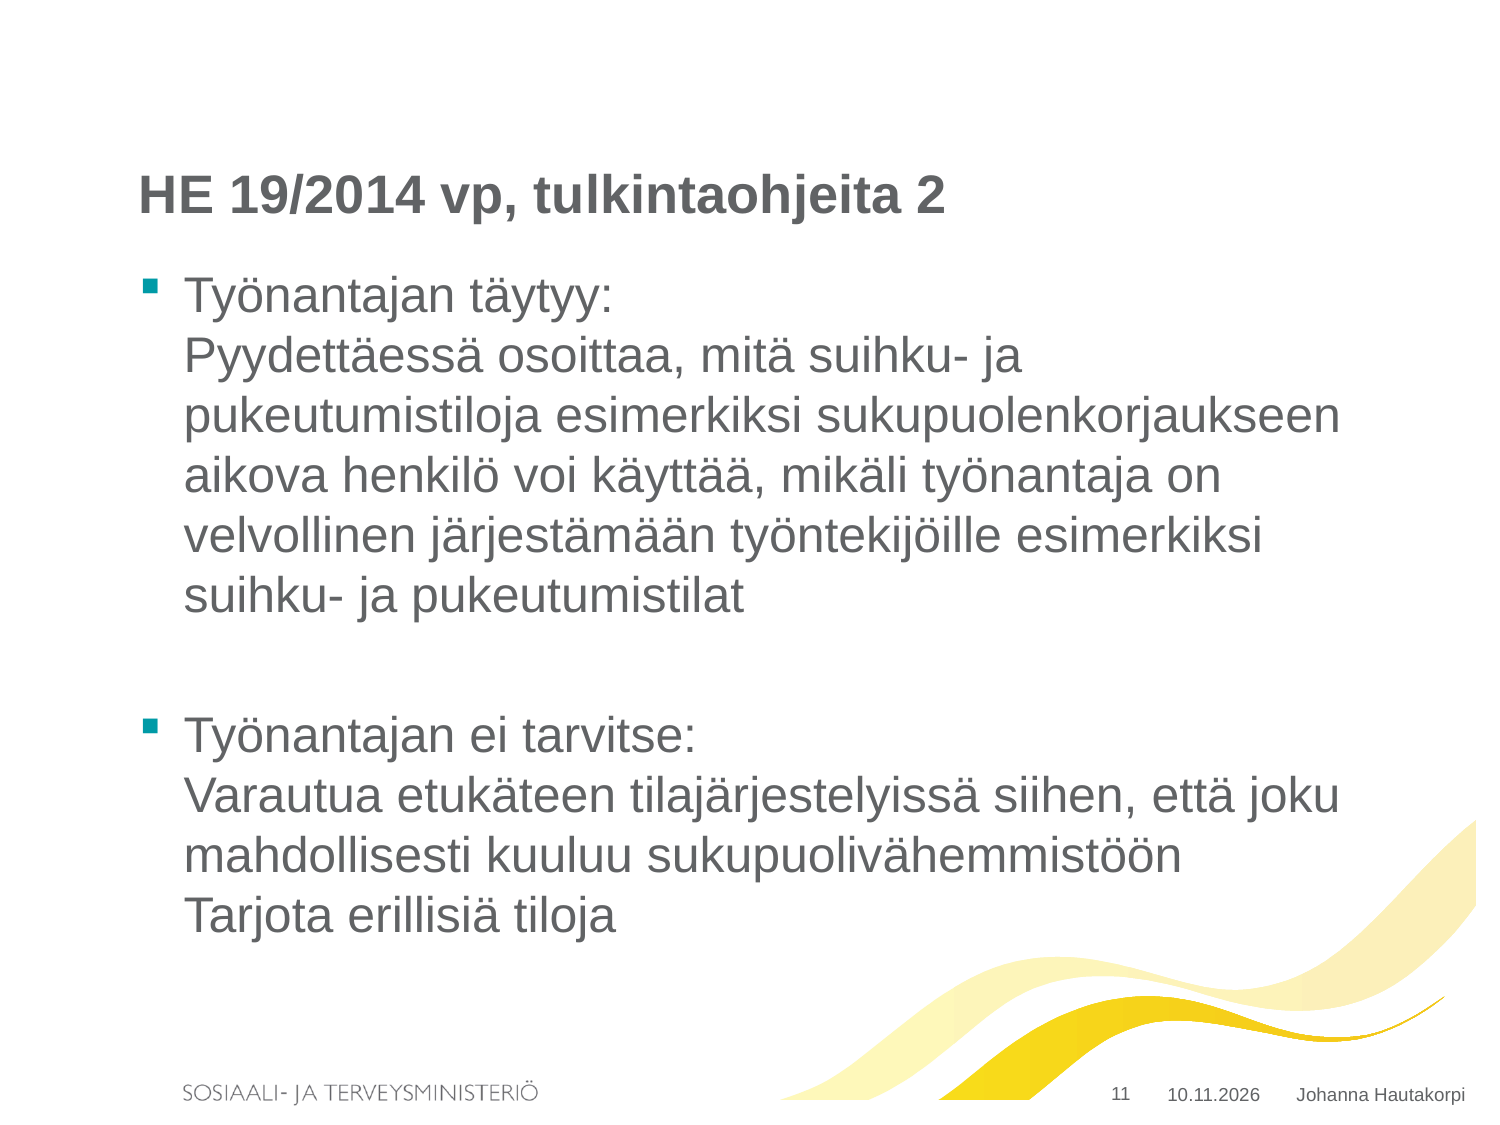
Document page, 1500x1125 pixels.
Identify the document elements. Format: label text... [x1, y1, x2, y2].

footer Johanna Hautakorpi [1282, 1076, 1485, 1113]
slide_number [1145, 1076, 1282, 1113]
title HE 19/2014 vp, tulkintaohjeita 2 [123, 45, 1376, 232]
list Työnantajan täytyy: Pyydettäessä osoittaa, mitä suihku- ja pukeutumistiloja esimerkiksi sukupuolenkorjaukseen aikova henkilö voi käyttää, mikäli työnantaja on velvollinen järjestämään työntekijöille esimerkiksi suihku- ja pukeutumistilat Työnantajan ei tarvitse: Varautua etukäteen tilajärjestelyissä siihen, että joku mahdollisesti kuuluu sukupuolivähemmistöön Tarjota erillisiä tiloja [123, 255, 1376, 977]
slide_number 11 [1067, 1076, 1145, 1113]
picture [177, 1074, 543, 1110]
